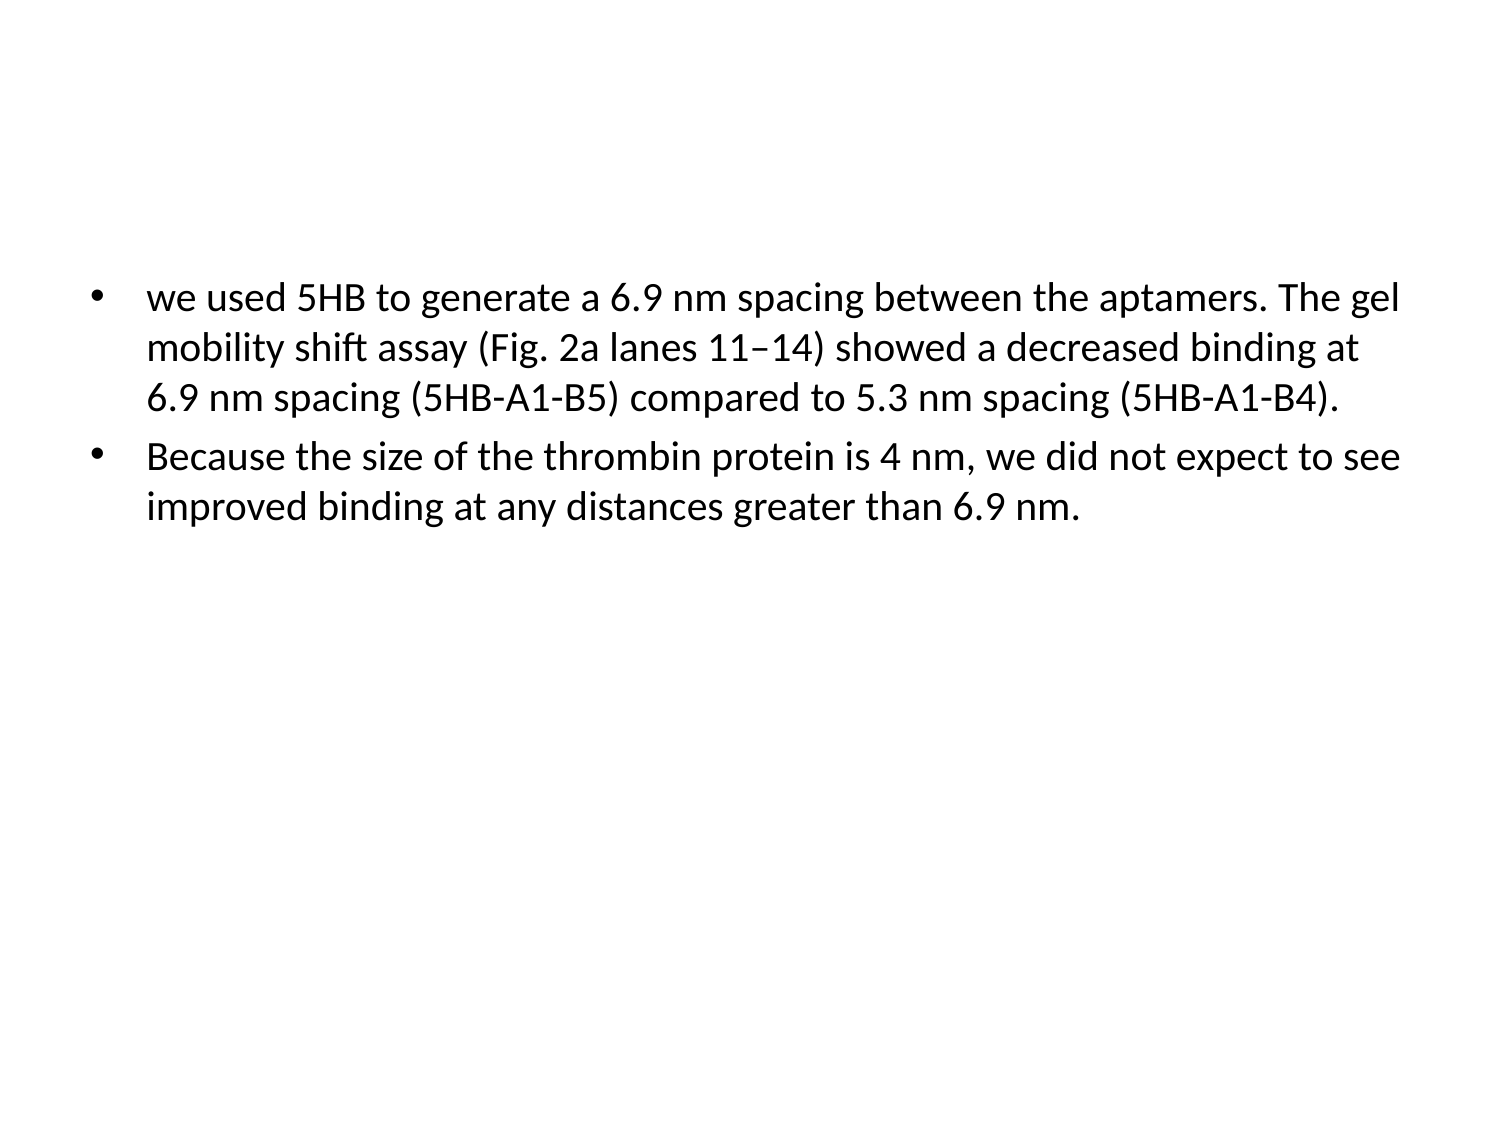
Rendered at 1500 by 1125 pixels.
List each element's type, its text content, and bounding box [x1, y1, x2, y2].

list we used 5HB to generate a 6.9 nm spacing between the aptamers. The gel mobility shift assay (Fig. 2a lanes 11–14) showed a decreased binding at 6.9 nm spacing (5HB-A1-B5) compared to 5.3 nm spacing (5HB-A1-B4). Because the size of the thrombin protein is 4 nm, we did not expect to see improved binding at any distances greater than 6.9 nm. [75, 262, 1425, 1005]
